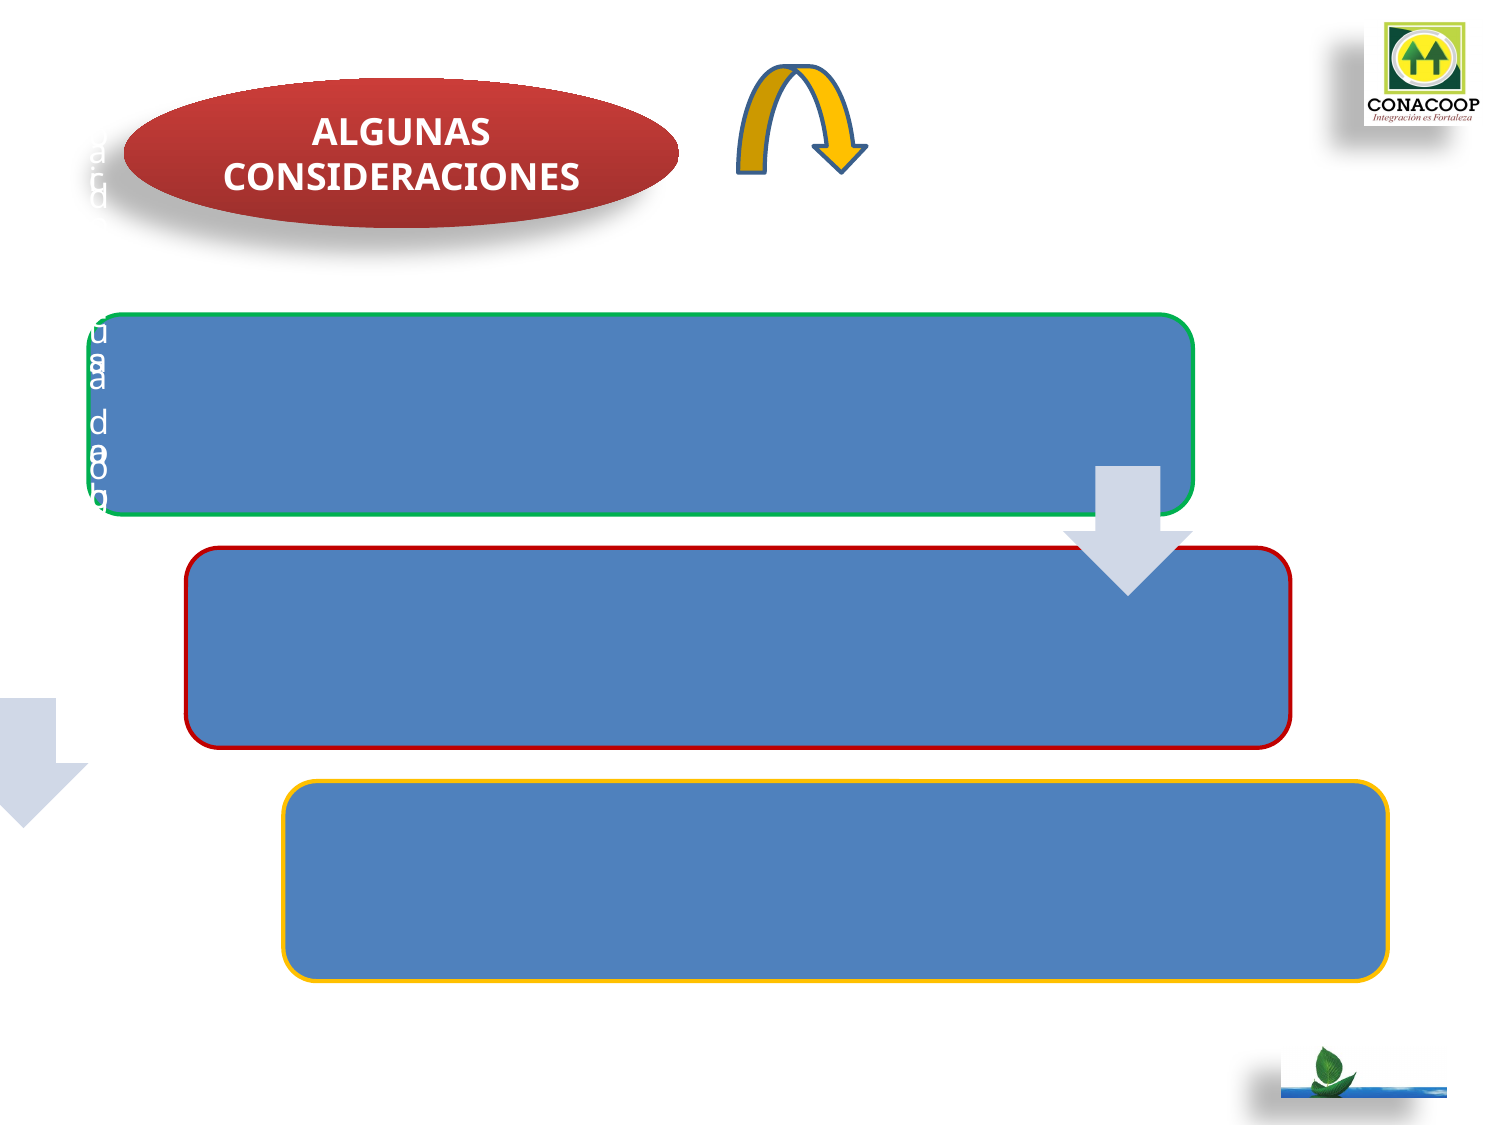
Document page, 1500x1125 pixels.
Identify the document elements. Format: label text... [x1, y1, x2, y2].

text_box ALGUNAS CONSIDERACIONES [123, 78, 680, 229]
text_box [88, 314, 1389, 982]
picture [1363, 18, 1483, 126]
picture [1281, 1046, 1448, 1098]
text_box [736, 64, 869, 175]
